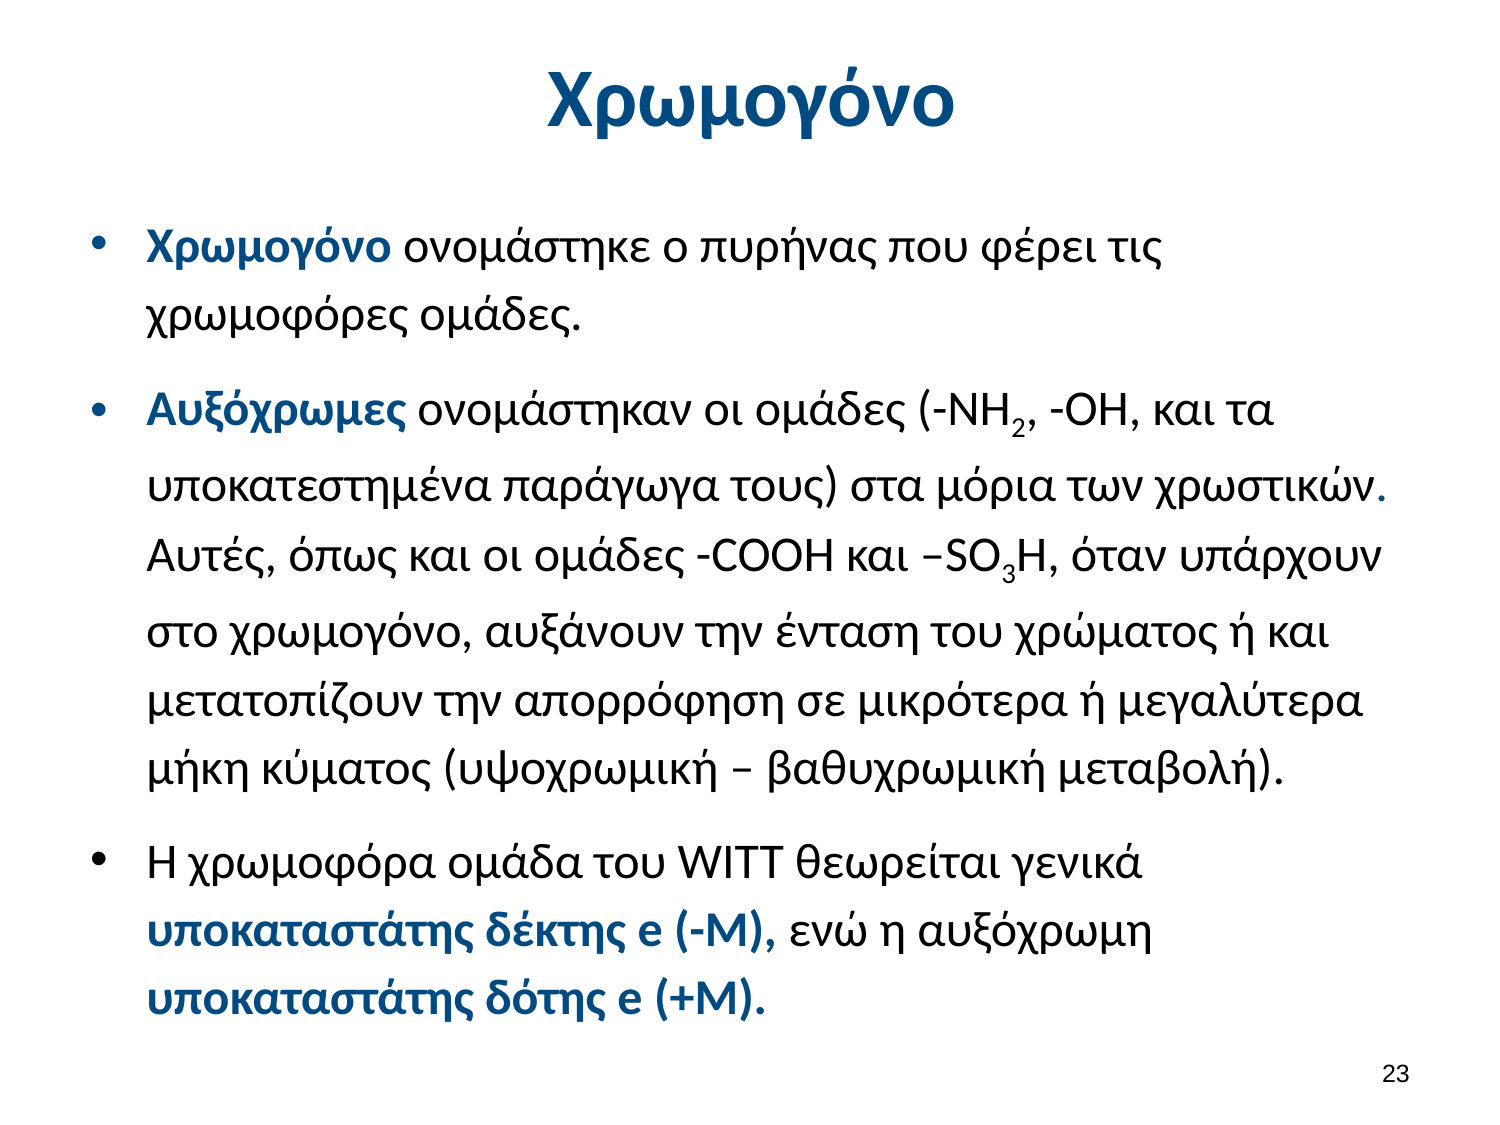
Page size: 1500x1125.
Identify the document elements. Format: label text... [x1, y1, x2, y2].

title Χρωμογόνο [76, 19, 1427, 169]
list Χρωμογόνο ονομάστηκε ο πυρήνας που φέρει τις χρωμοφόρες ομάδες. Αυξόχρωμες ονομάστηκαν οι ομάδες (-ΝΗ2, -ΟΗ, και τα υποκατεστημένα παράγωγα τους) στα μόρια των χρωστικών. Αυτές, όπως και οι ομάδες -COOH και –SΟ3H, όταν υπάρχουν στο χρωμογόνο, αυξάνουν την ένταση του χρώματος ή και μετατοπίζουν την απορρόφηση σε μικρότερα ή μεγαλύτερα μήκη κύματος (υψοχρωμική – βαθυχρωμική μεταβολή). Η χρωμοφόρα ομάδα του WITT θεωρείται γενικά υποκαταστάτης δέκτης e (-M), ενώ η αυξόχρωμη υποκαταστάτης δότης e (+M). [75, 196, 1425, 1024]
slide_number 22 [1074, 1042, 1425, 1103]
